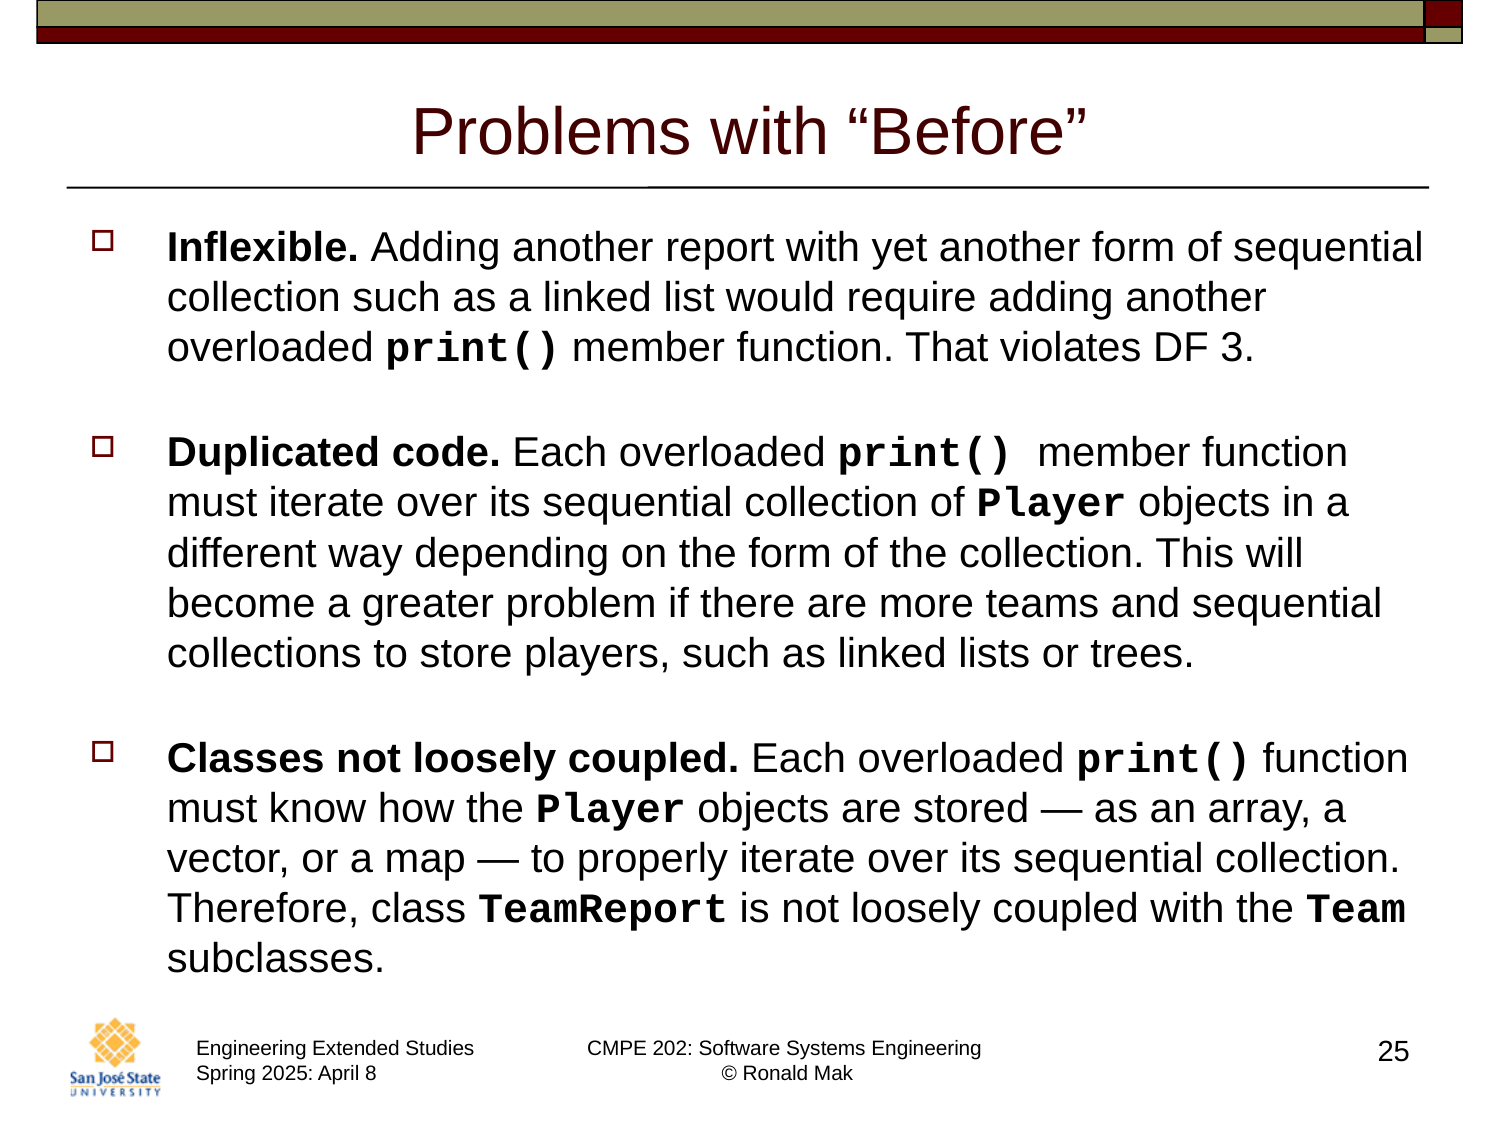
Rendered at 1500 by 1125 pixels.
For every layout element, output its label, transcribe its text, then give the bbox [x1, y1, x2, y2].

list Inflexible. Adding another report with yet another form of sequential collection such as a linked list would require adding another overloaded print() member function. That violates DF 3. Duplicated code. Each overloaded print() member function must iterate over its sequential collection of Player objects in a different way depending on the form of the collection. This will become a greater problem if there are more teams and sequential collections to store players, such as linked lists or trees. Classes not loosely coupled. Each overloaded print() function must know how the Player objects are stored — as an array, a vector, or a map — to properly iterate over its sequential collection. Therefore, class TeamReport is not loosely coupled with the Team subclasses. [75, 212, 1455, 1006]
title Problems with “Before” [75, 67, 1425, 175]
slide_number 25 [1305, 1025, 1425, 1100]
picture [60, 1012, 166, 1112]
